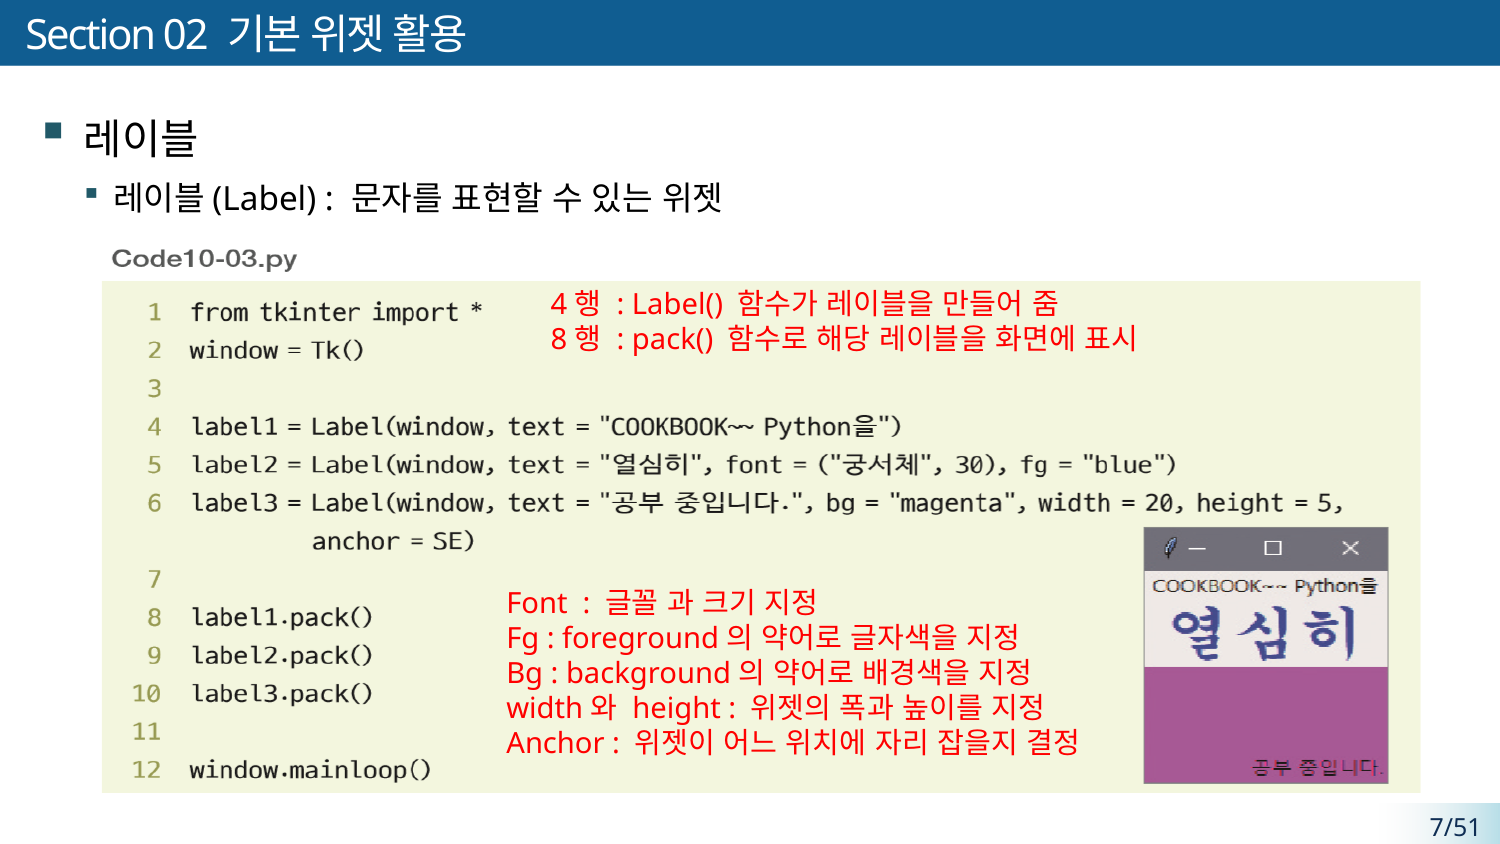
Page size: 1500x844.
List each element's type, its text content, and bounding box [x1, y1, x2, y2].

picture [97, 244, 1422, 793]
list 레이블 레이블(Label) : 문자를 표현할 수 있는 위젯 [10, 95, 1481, 793]
title Section 02 기본 위젯 활용 [10, 3, 1288, 62]
